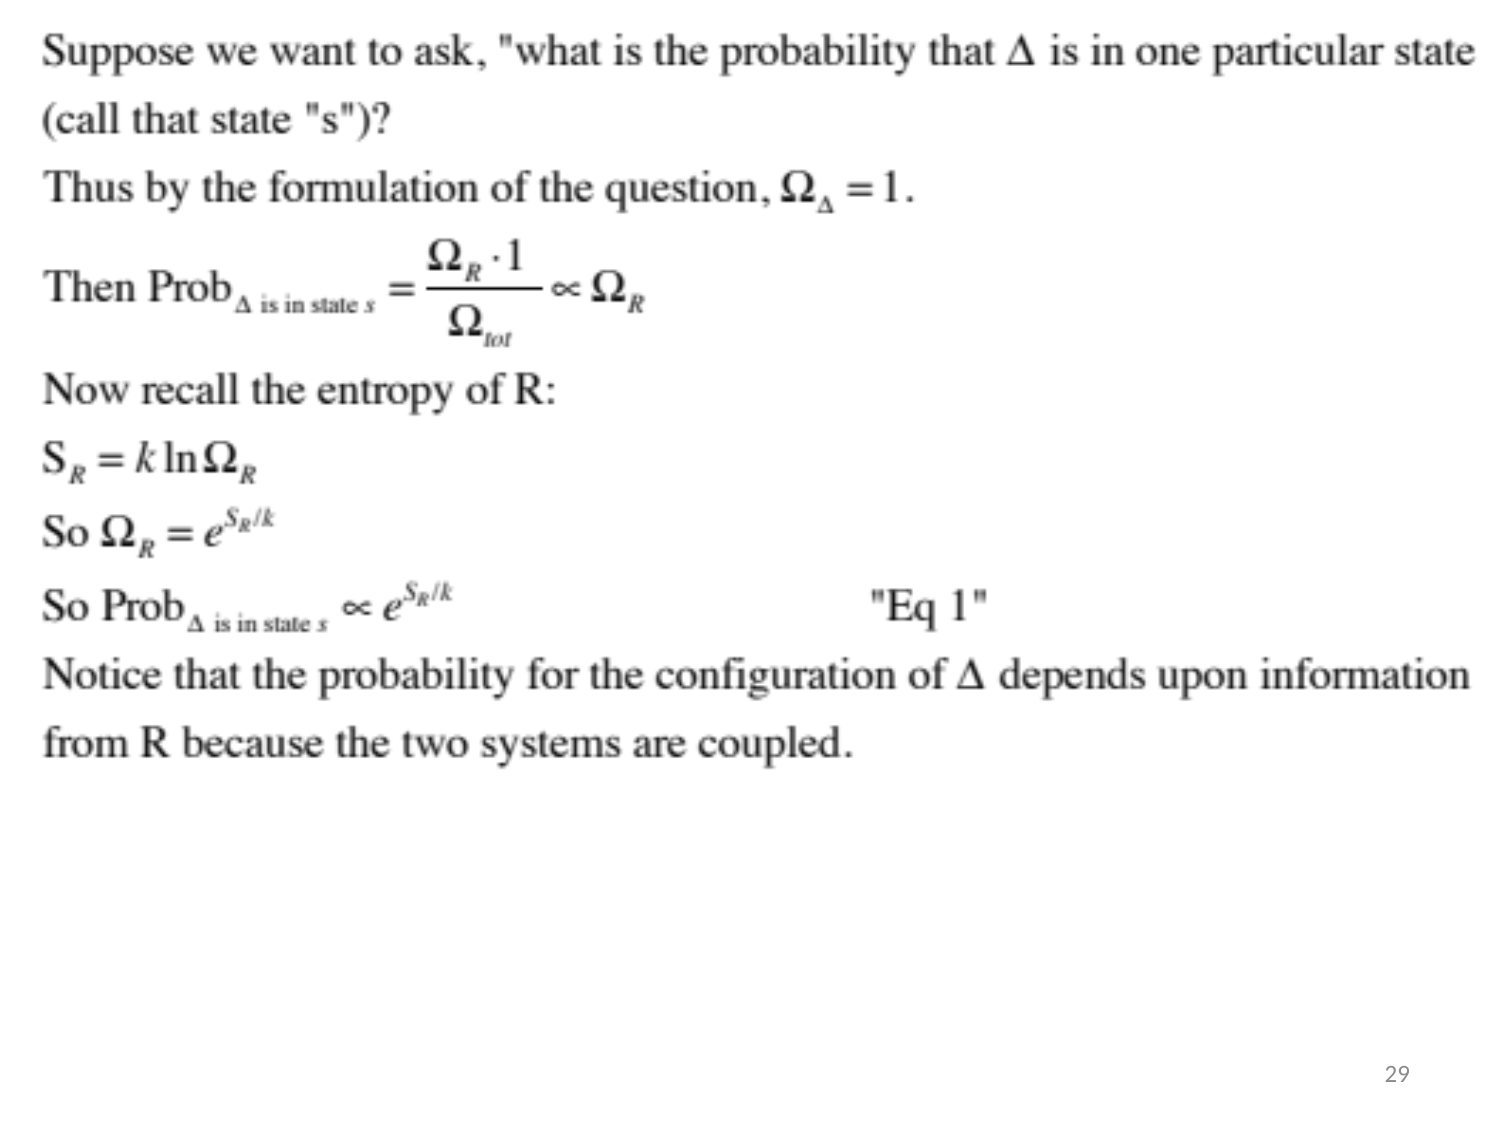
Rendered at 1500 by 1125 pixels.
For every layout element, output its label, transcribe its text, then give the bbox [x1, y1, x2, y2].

slide_number 201 [1074, 1042, 1425, 1103]
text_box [38, 26, 1478, 773]
